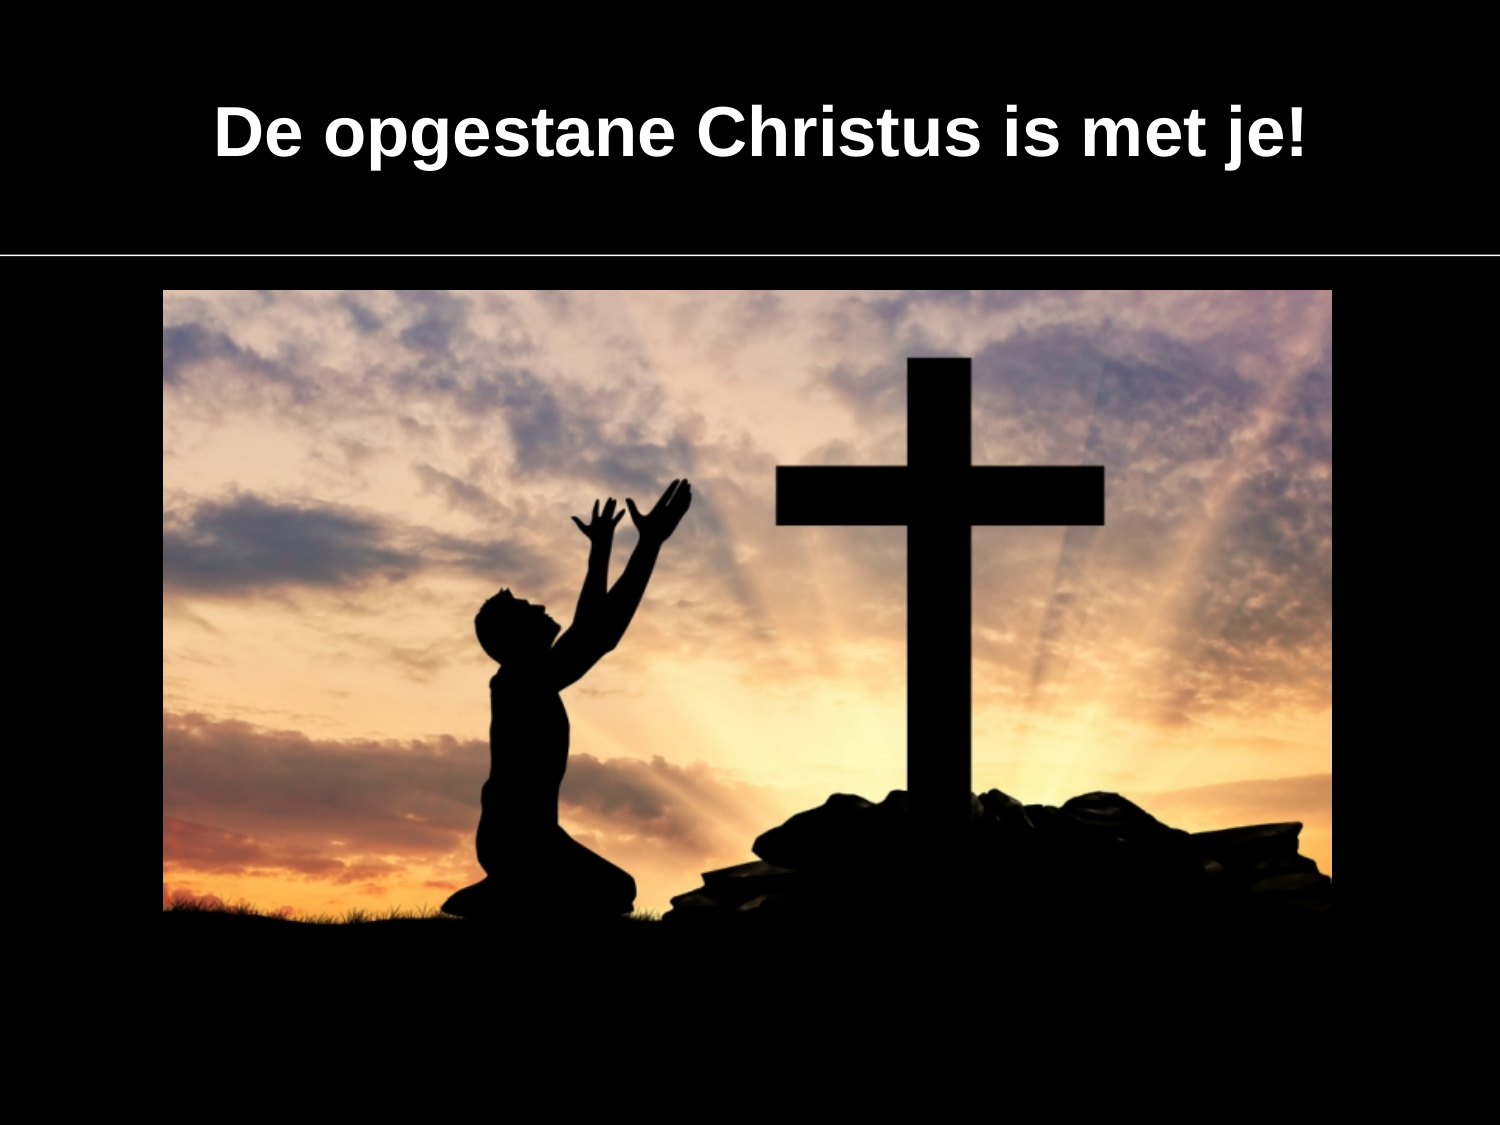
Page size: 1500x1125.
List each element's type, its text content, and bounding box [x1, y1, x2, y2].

picture [163, 290, 1332, 1070]
text_box De opgestane Christus is met je! [198, 78, 1326, 178]
